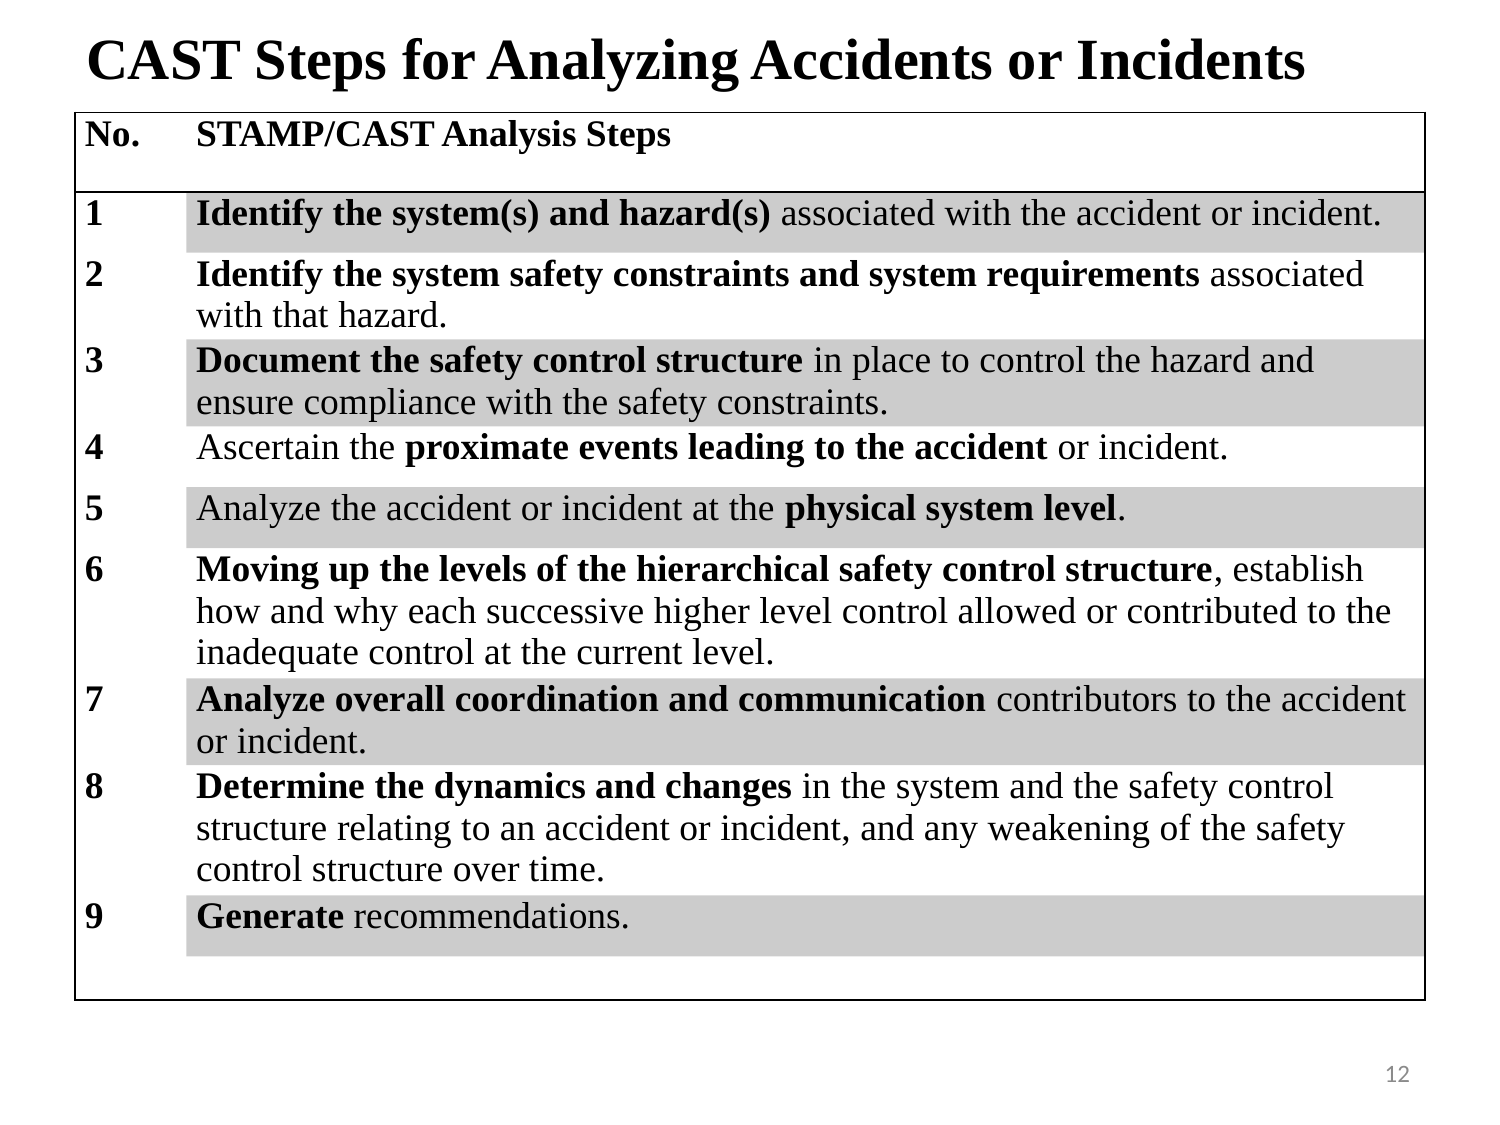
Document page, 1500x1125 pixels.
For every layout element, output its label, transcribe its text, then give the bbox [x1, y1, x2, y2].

table_cell 9 [76, 895, 186, 956]
table_cell Moving up the levels of the hierarchical safety control structure, establish how and why each successive higher level control allowed or contributed to the inadequate control at the current level. [186, 548, 1424, 678]
table_cell 1 [76, 193, 186, 253]
table_cell 7 [76, 678, 186, 765]
table_cell 8 [76, 765, 186, 895]
table_cell Analyze the accident or incident at the physical system level. [186, 487, 1424, 548]
table_cell Ascertain the proximate events leading to the accident or incident. [186, 426, 1424, 487]
table_header No. [76, 113, 186, 191]
table_cell Identify the system(s) and hazard(s) associated with the accident or incident. [186, 193, 1424, 253]
table_header STAMP/CAST Analysis Steps [186, 113, 1424, 191]
table_cell Generate recommendations. [186, 895, 1424, 956]
table_cell 6 [76, 548, 186, 678]
table_cell Analyze overall coordination and communication contributors to the accident or incident. [186, 678, 1424, 765]
slide_number 12 [1074, 1042, 1425, 1103]
table_cell Identify the system safety constraints and system requirements associated with that hazard. [186, 253, 1424, 339]
table_cell 2 [76, 253, 186, 339]
table_cell [76, 956, 1424, 999]
table_cell Determine the dynamics and changes in the system and the safety control structure relating to an accident or incident, and any weakening of the safety control structure over time. [186, 765, 1424, 895]
table_cell 4 [76, 426, 186, 487]
table_cell 3 [76, 339, 186, 426]
table_cell Document the safety control structure in place to control the hazard and ensure compliance with the safety constraints. [186, 339, 1424, 426]
text_box CAST Steps for Analyzing Accidents or Incidents [71, 13, 1434, 99]
table_cell 5 [76, 487, 186, 548]
